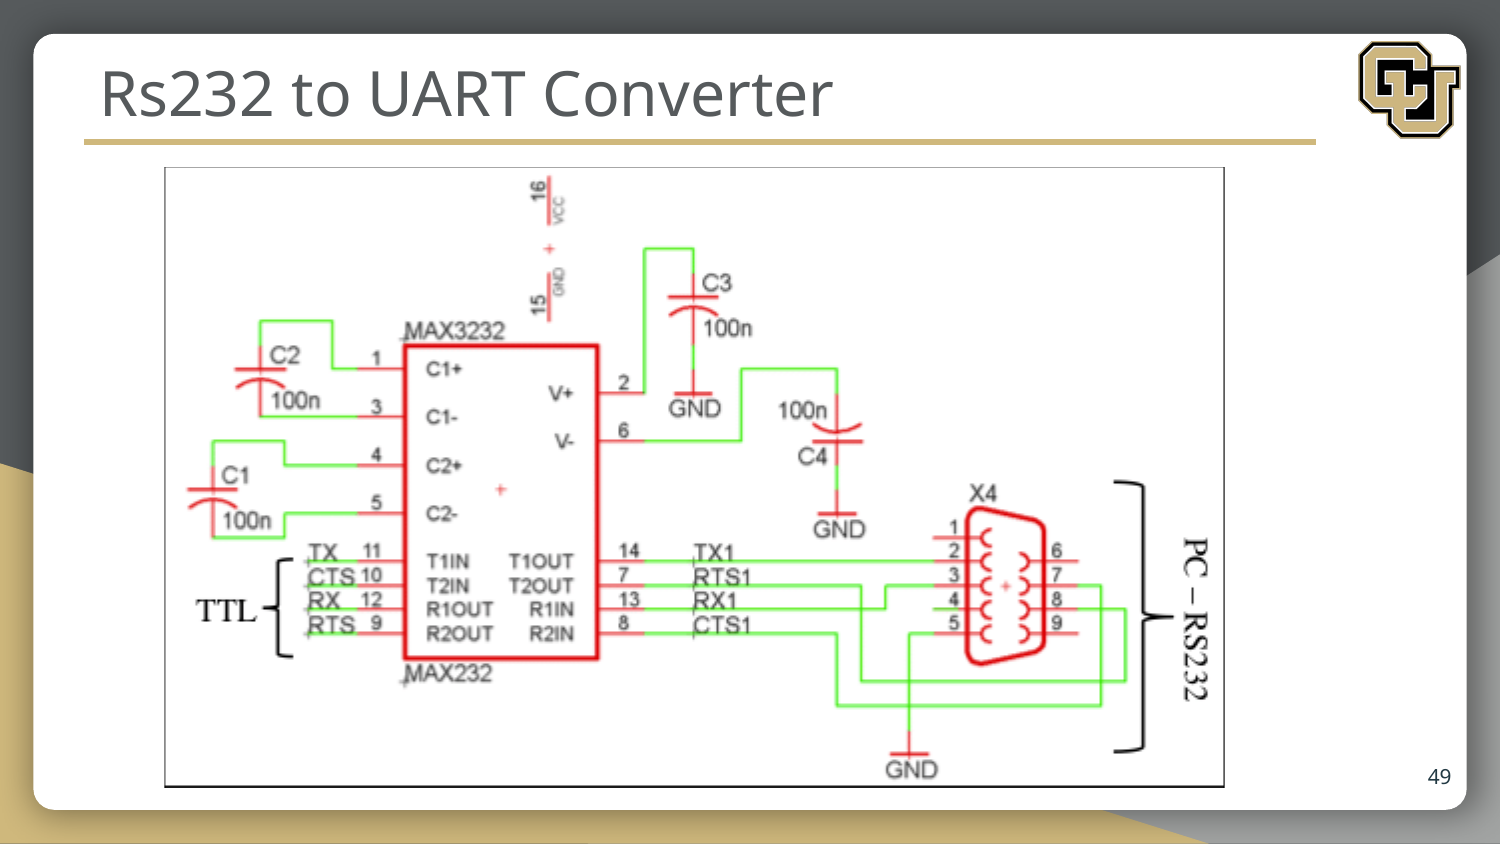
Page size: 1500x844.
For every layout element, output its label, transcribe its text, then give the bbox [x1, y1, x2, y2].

title Rs232 to UART Converter [84, 38, 1316, 142]
picture [1358, 41, 1461, 139]
slide_number 49 [1376, 745, 1467, 810]
picture [164, 166, 1226, 788]
